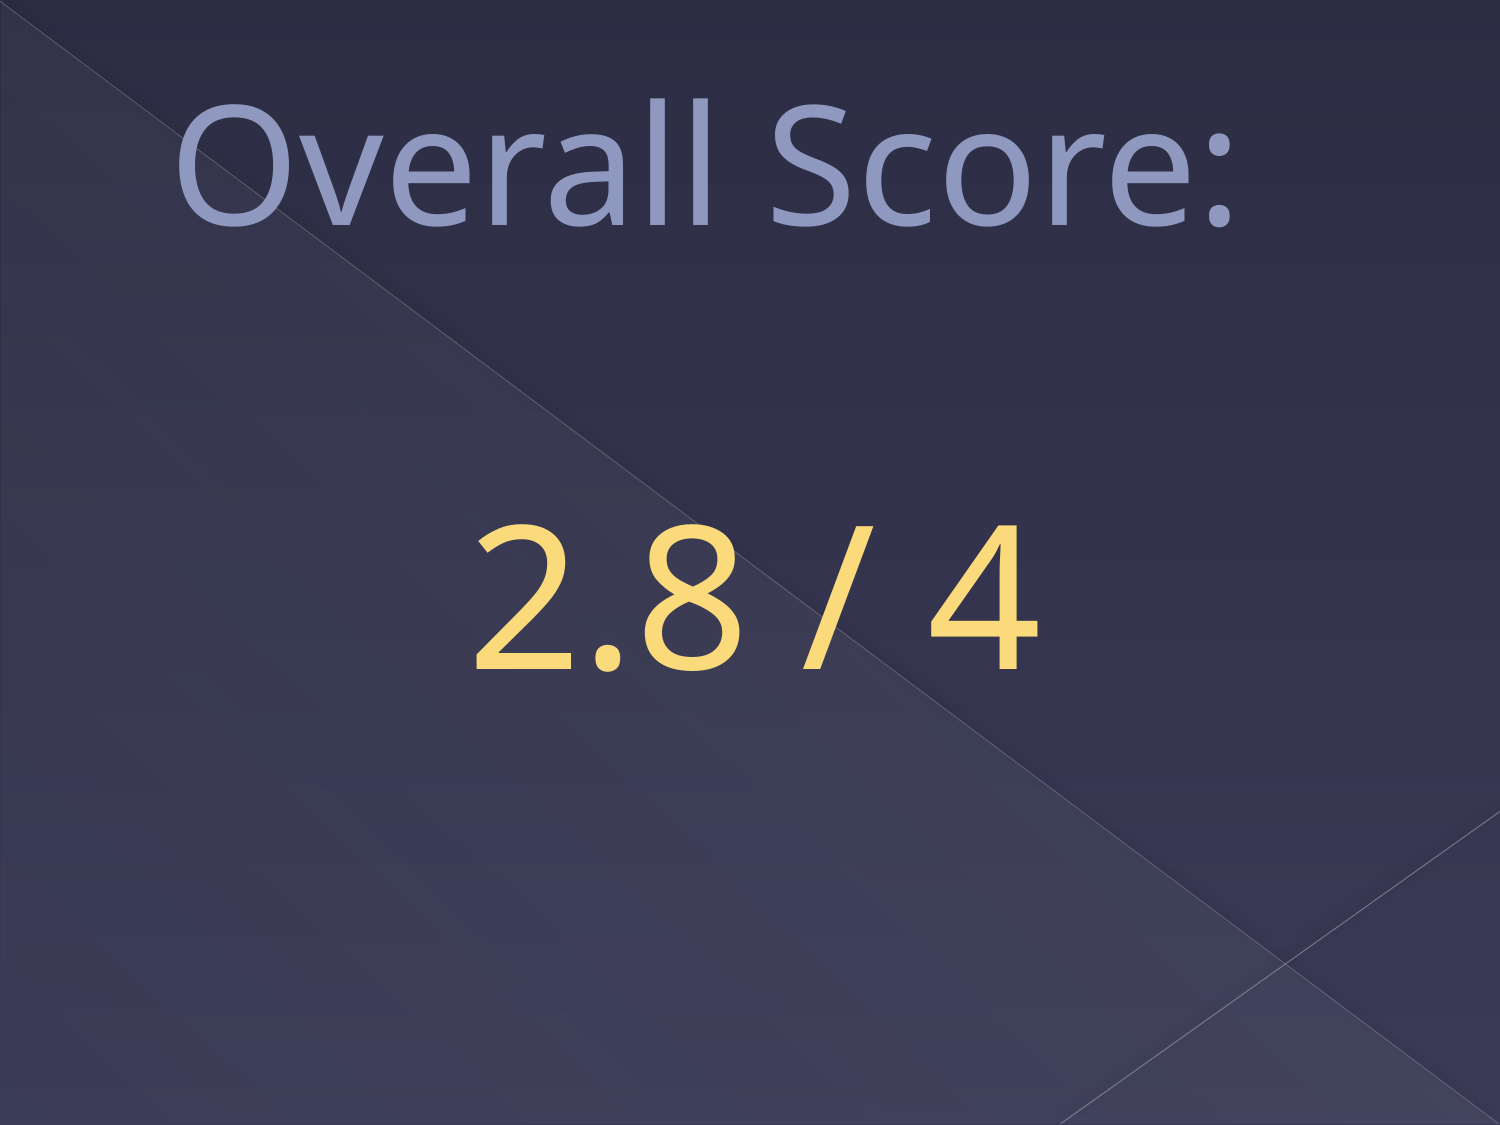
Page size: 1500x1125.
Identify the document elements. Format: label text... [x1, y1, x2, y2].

list 2.8 / 4 [75, 462, 1425, 779]
title Overall Score: [75, 43, 1425, 274]
